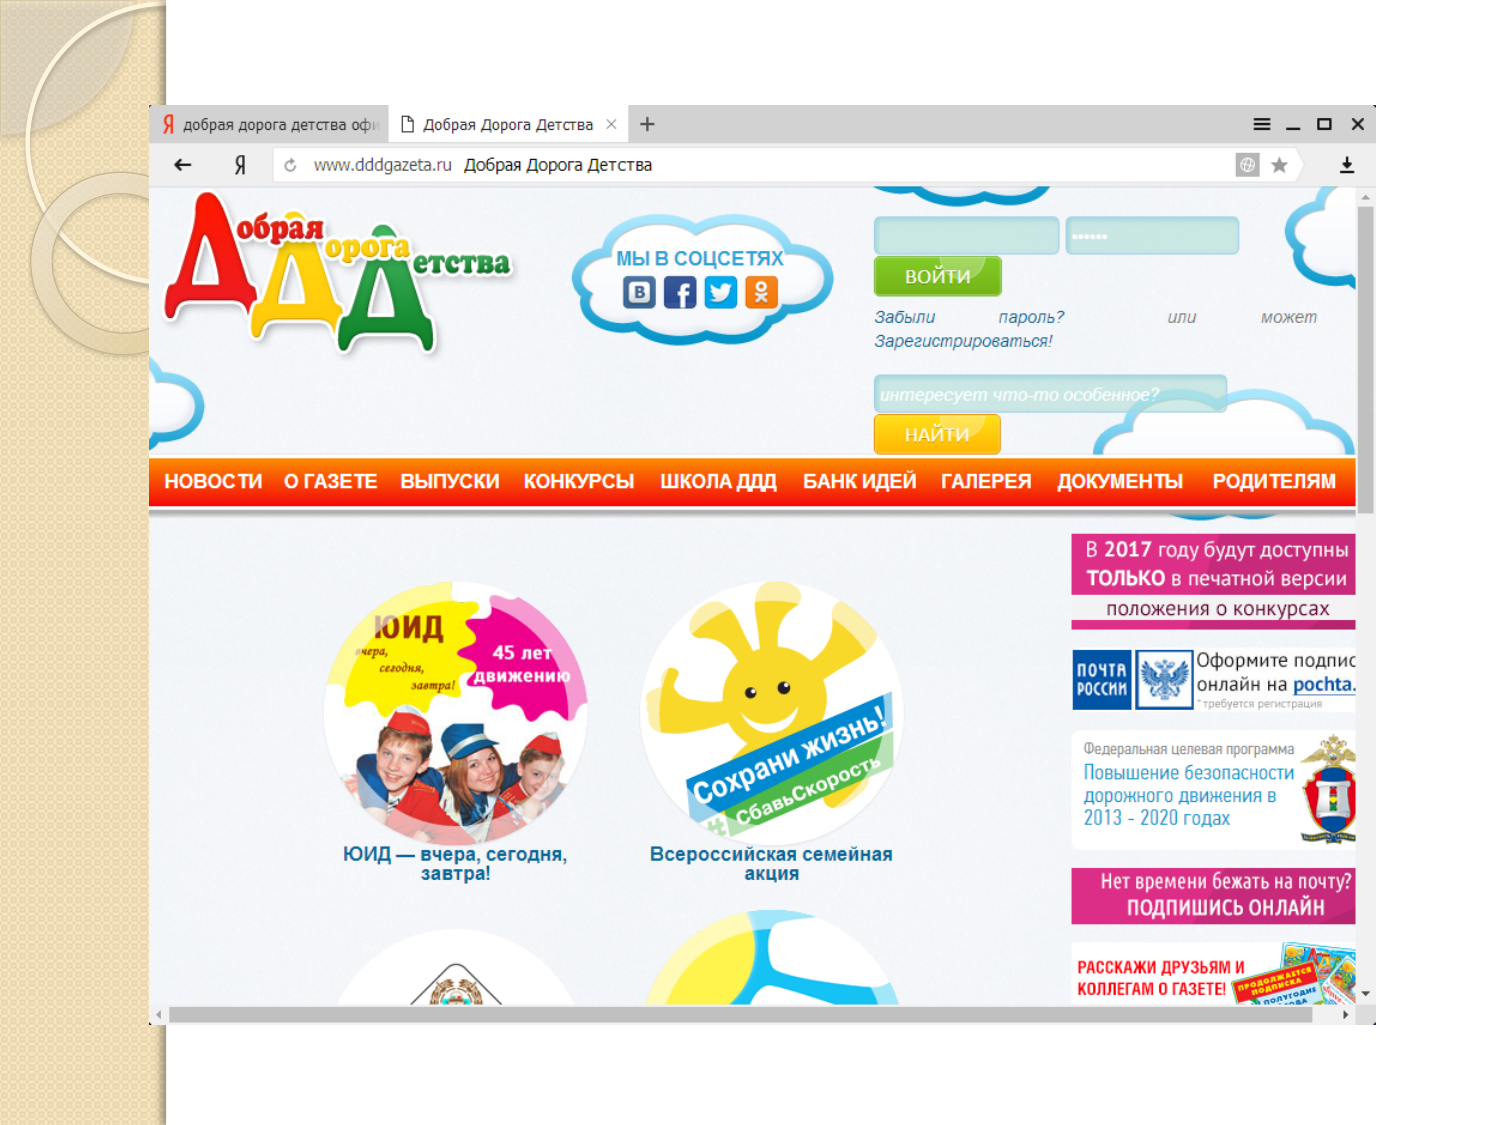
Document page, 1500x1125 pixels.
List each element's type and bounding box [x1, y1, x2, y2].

list [149, 105, 1376, 1026]
